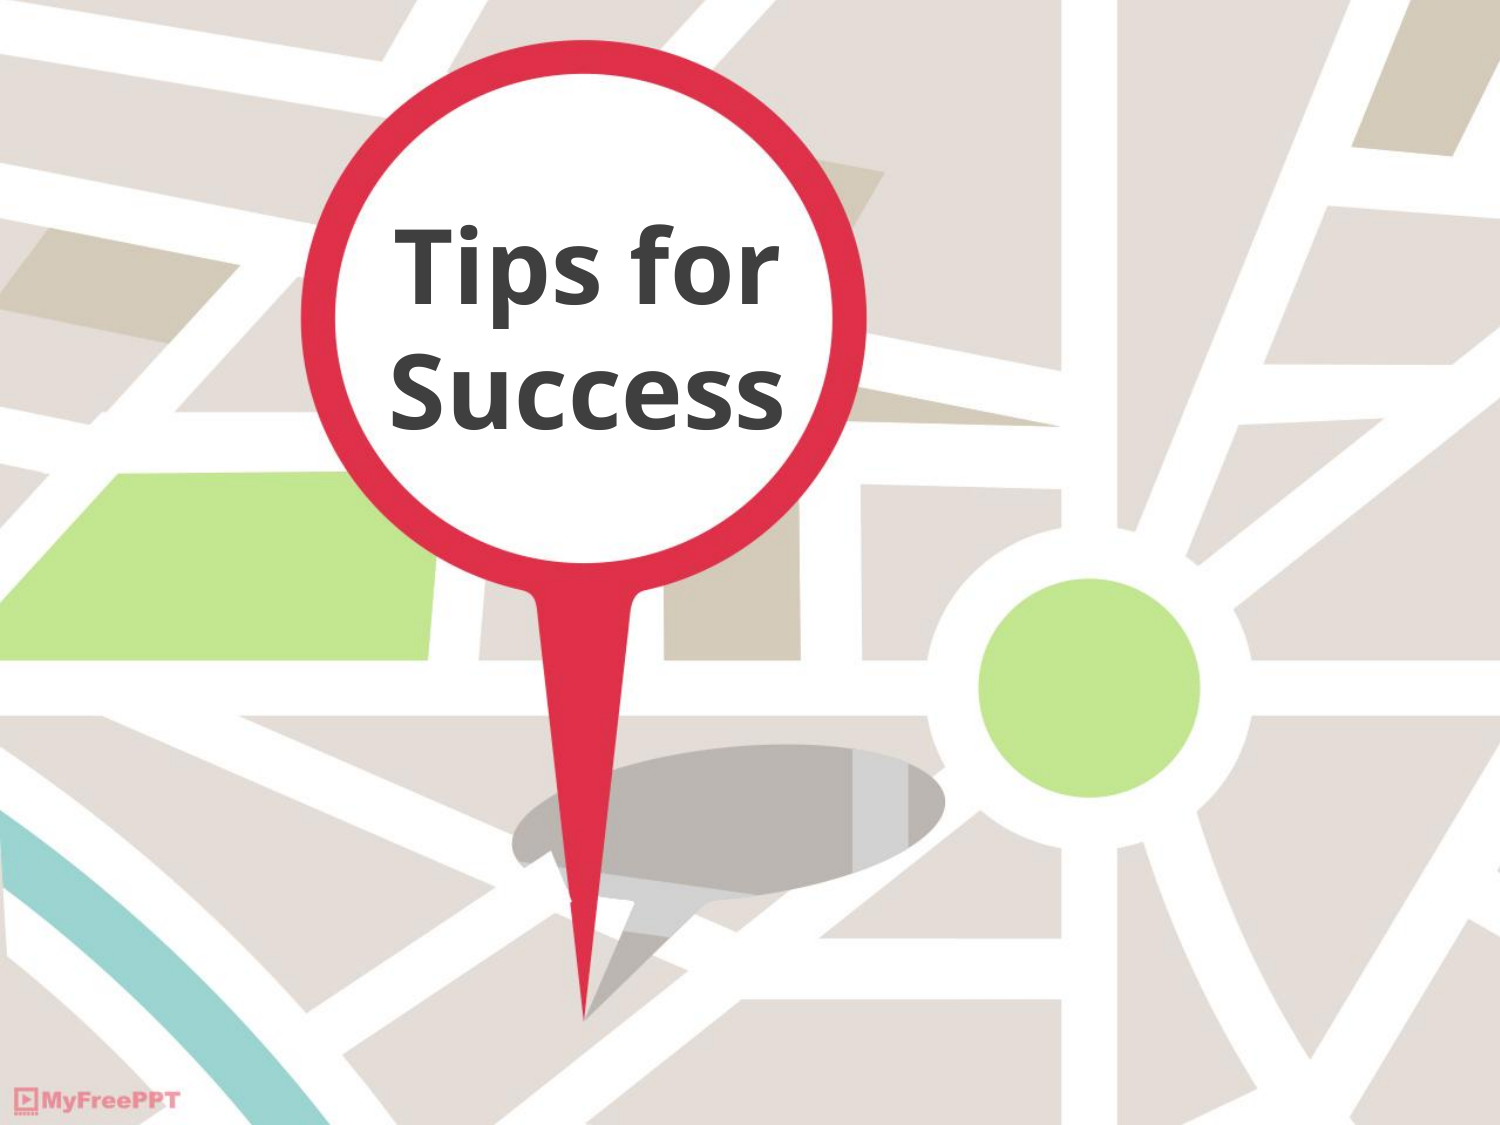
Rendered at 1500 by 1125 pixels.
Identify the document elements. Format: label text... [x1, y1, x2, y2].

picture [0, 0, 1500, 1125]
text_box Tips for Success [369, 192, 806, 458]
